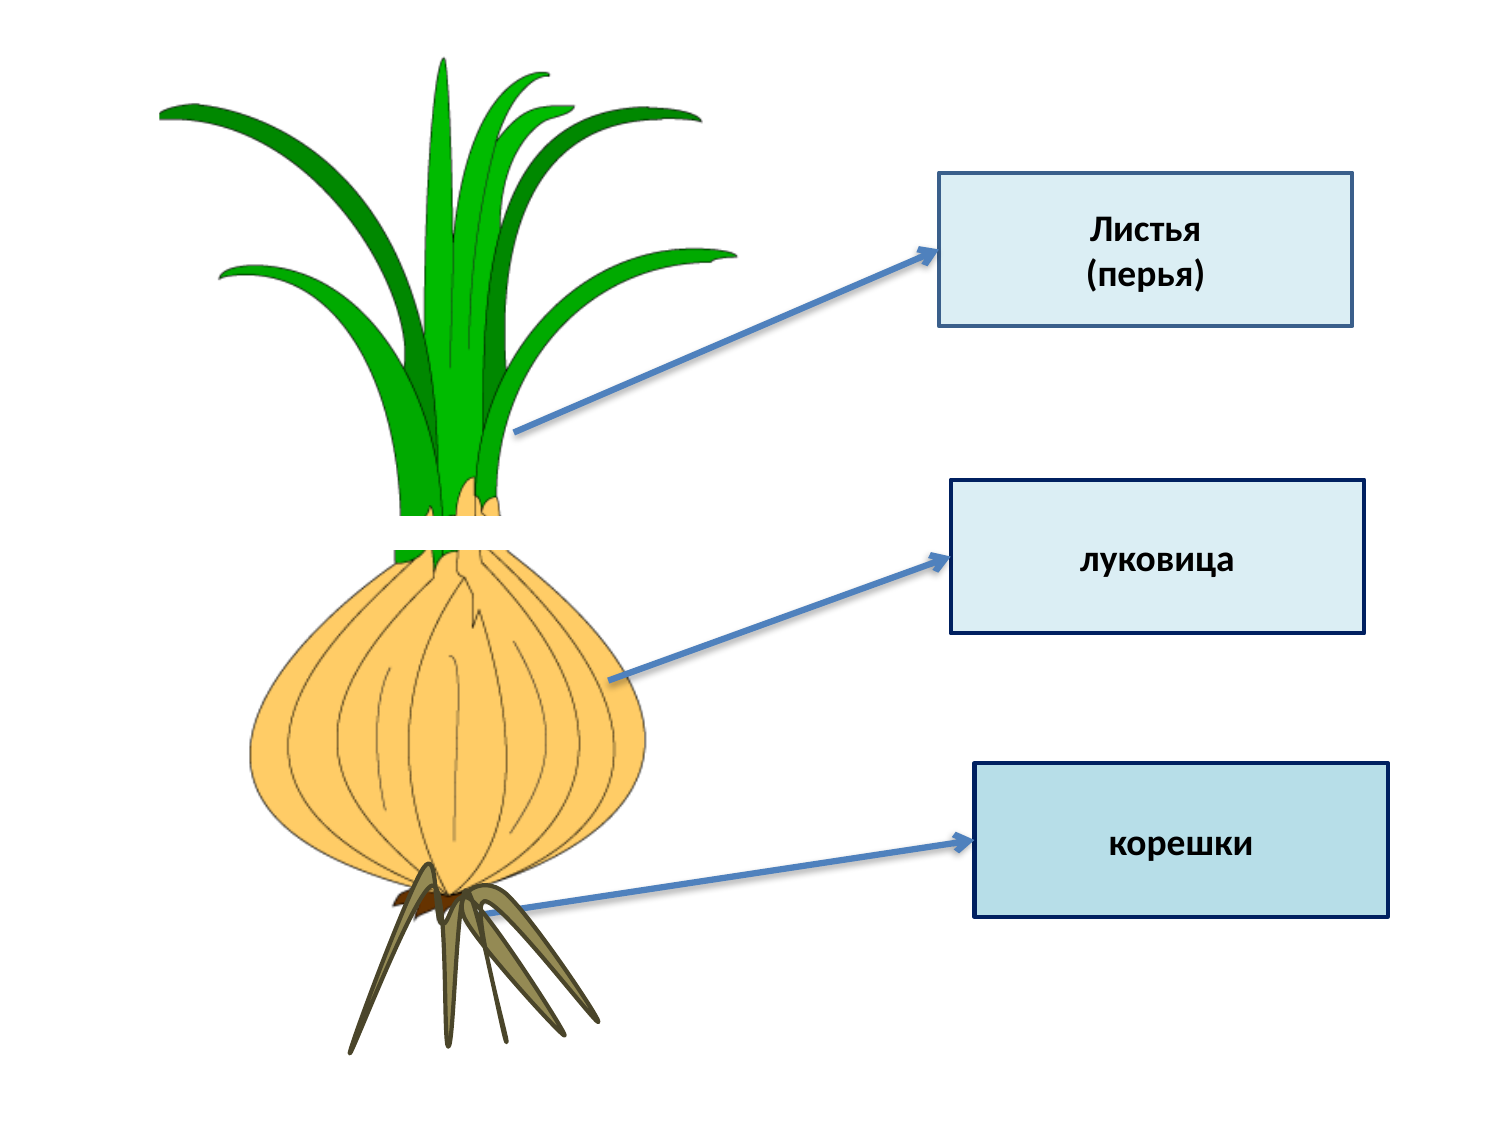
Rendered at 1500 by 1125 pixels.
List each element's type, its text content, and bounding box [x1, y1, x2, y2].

text_box корешки [972, 761, 1390, 919]
text_box [532, 949, 601, 1024]
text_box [513, 249, 940, 433]
picture [241, 550, 659, 941]
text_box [466, 839, 975, 918]
text_box [347, 949, 398, 1056]
text_box Листья (перья) [937, 171, 1354, 328]
text_box луковица [949, 478, 1366, 635]
text_box [483, 949, 567, 1045]
picture [159, 30, 786, 516]
text_box [441, 949, 460, 1049]
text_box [608, 556, 952, 681]
